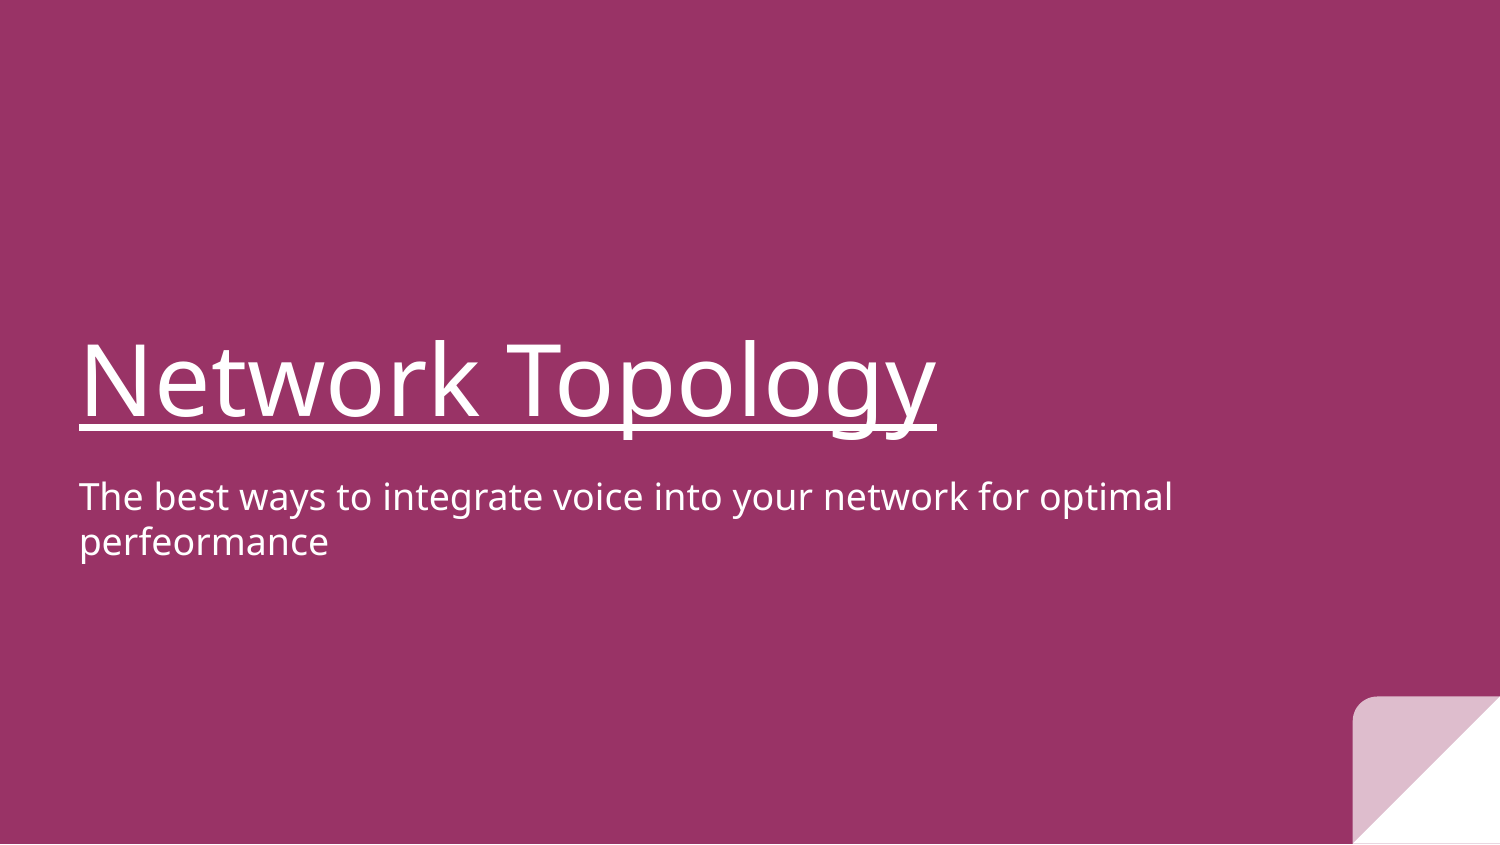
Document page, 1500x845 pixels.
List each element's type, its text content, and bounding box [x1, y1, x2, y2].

text_box The best ways to integrate voice into your network for optimal perfeormance [64, 457, 1413, 529]
text_box Network Topology [64, 298, 1413, 452]
